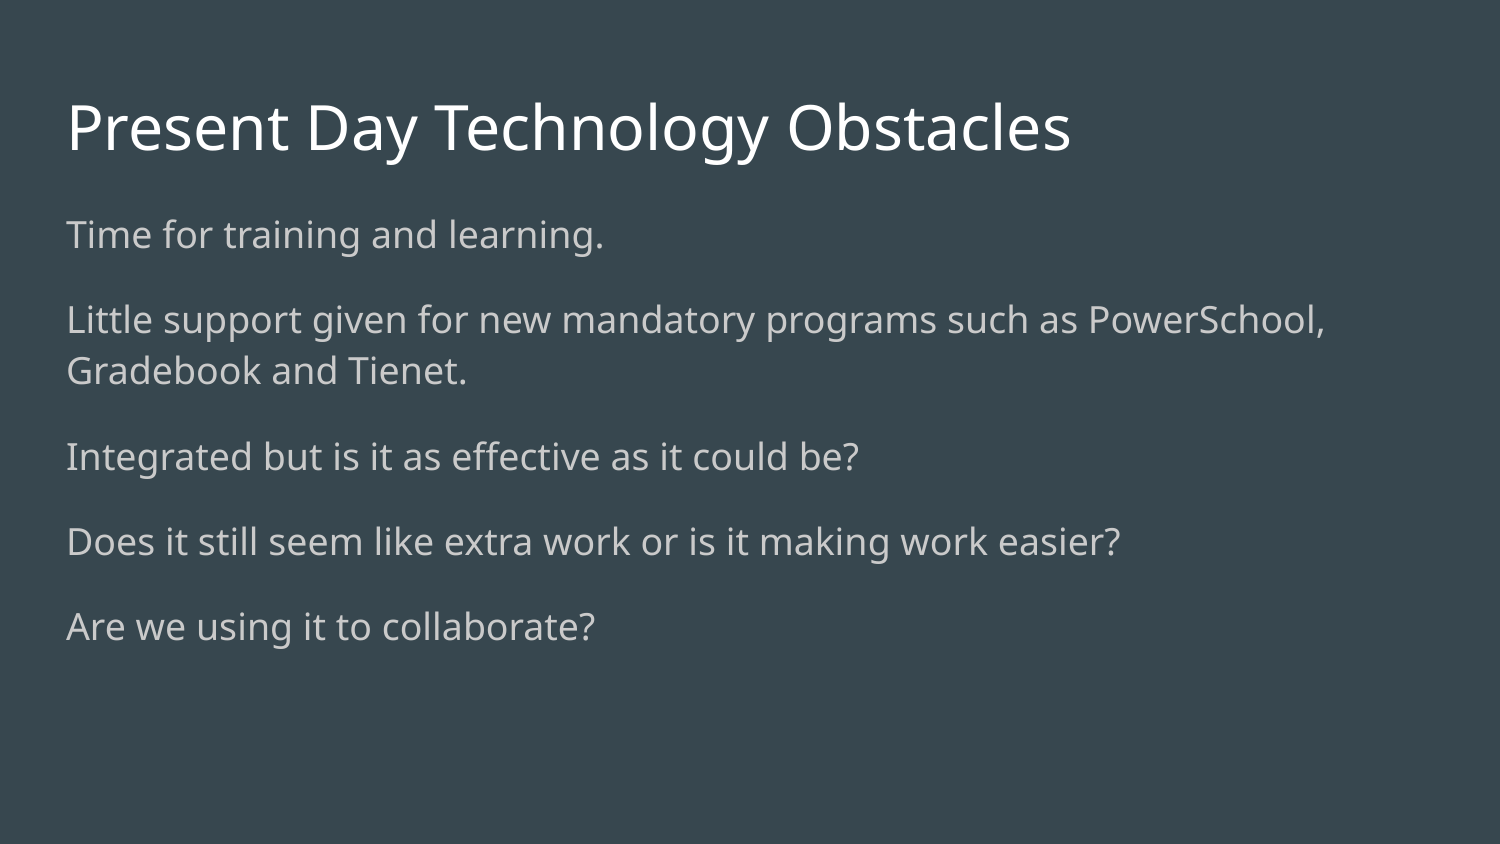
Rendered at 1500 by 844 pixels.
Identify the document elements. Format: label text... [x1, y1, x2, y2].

list Time for training and learning. Little support given for new mandatory programs such as PowerSchool, Gradebook and Tienet. Integrated but is it as effective as it could be? Does it still seem like extra work or is it making work easier? Are we using it to collaborate? [51, 189, 1449, 750]
title Present Day Technology Obstacles [51, 72, 1449, 167]
